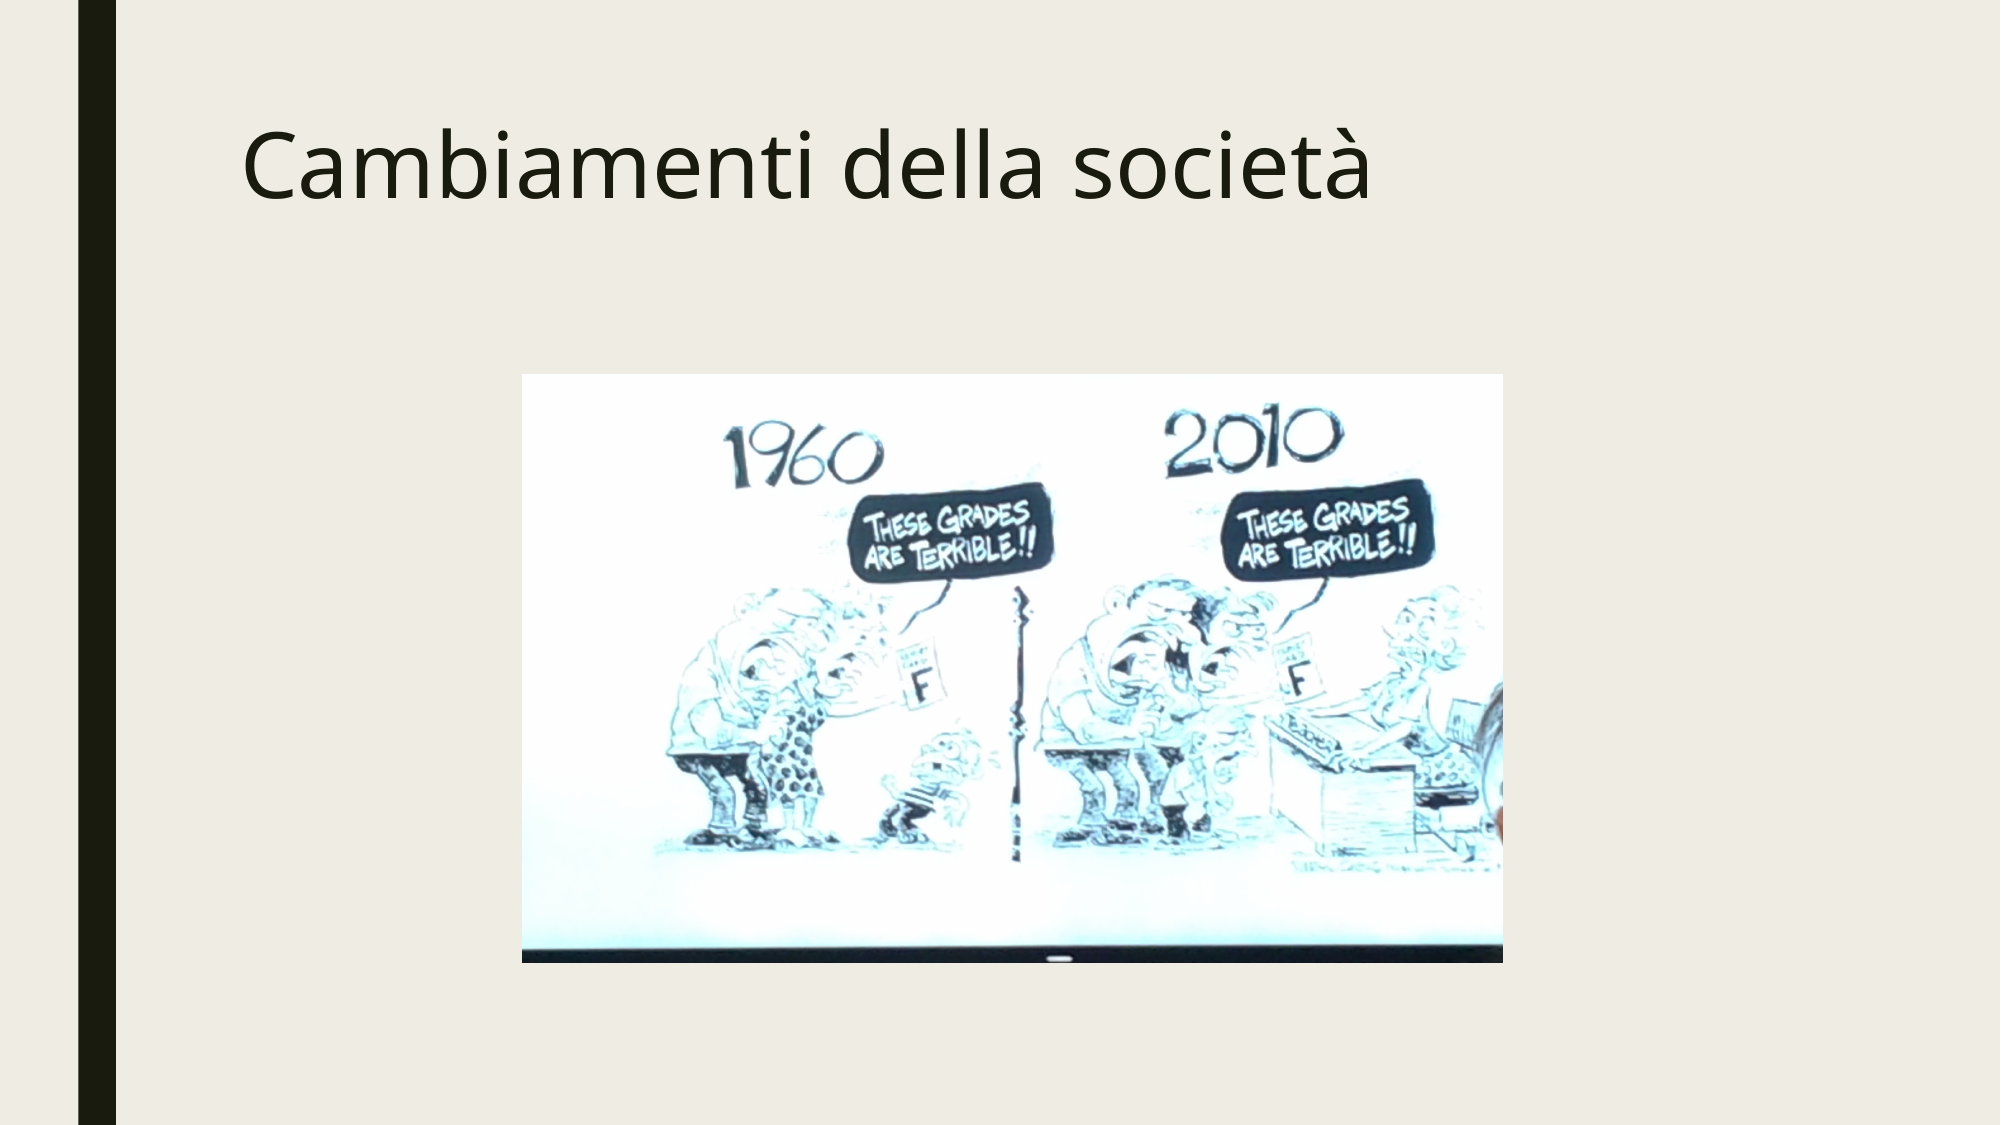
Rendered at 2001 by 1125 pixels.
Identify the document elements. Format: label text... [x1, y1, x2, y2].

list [522, 374, 1503, 963]
title Cambiamenti della società [225, 112, 1800, 357]
